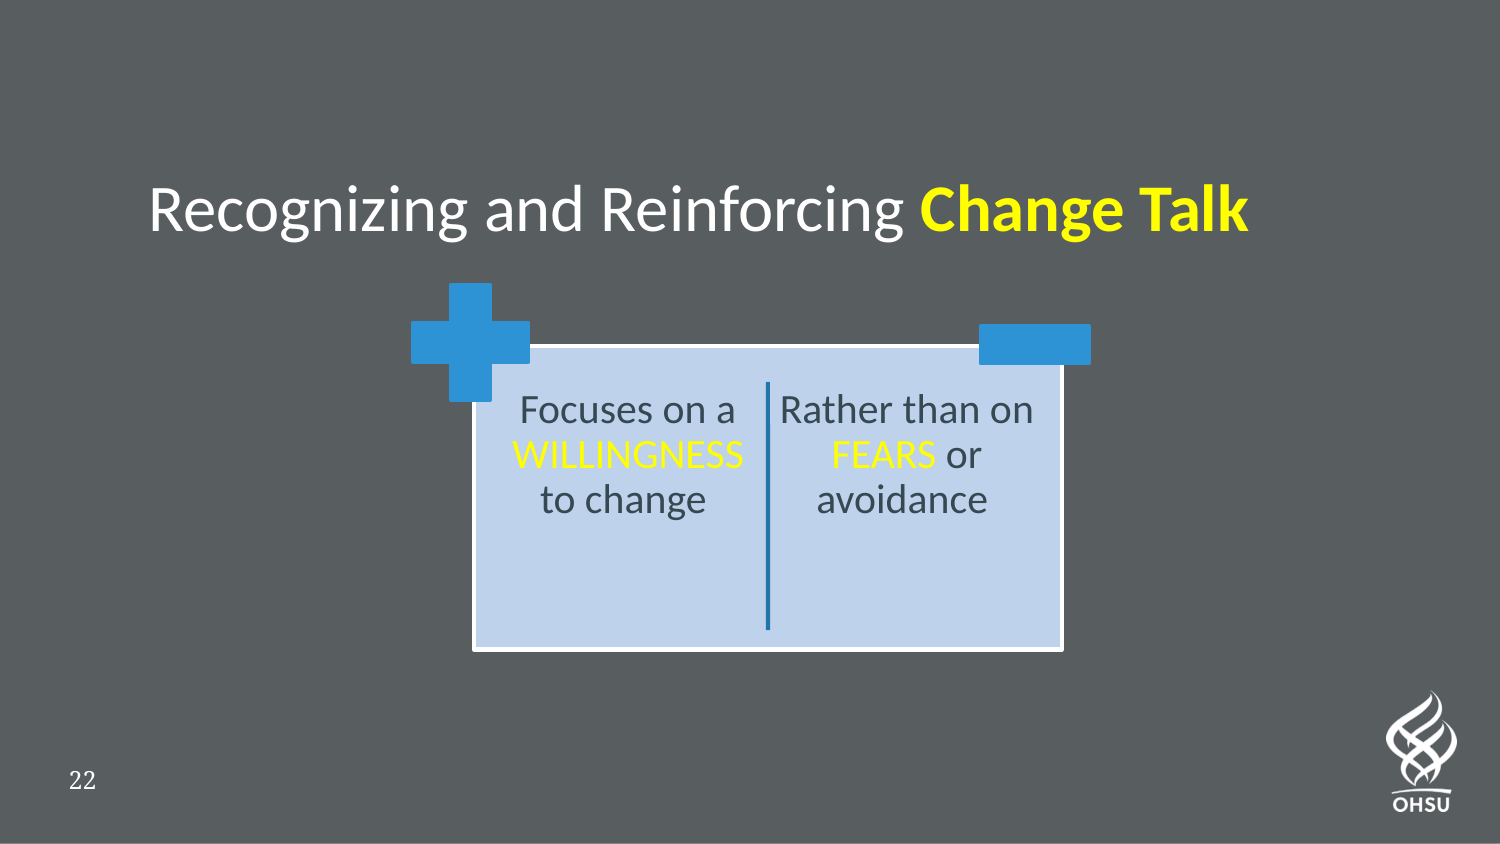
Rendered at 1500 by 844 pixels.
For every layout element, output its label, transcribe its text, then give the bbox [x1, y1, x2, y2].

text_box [132, 281, 1370, 653]
picture [1386, 690, 1457, 812]
title Recognizing and Reinforcing Change Talk [133, 134, 1370, 276]
